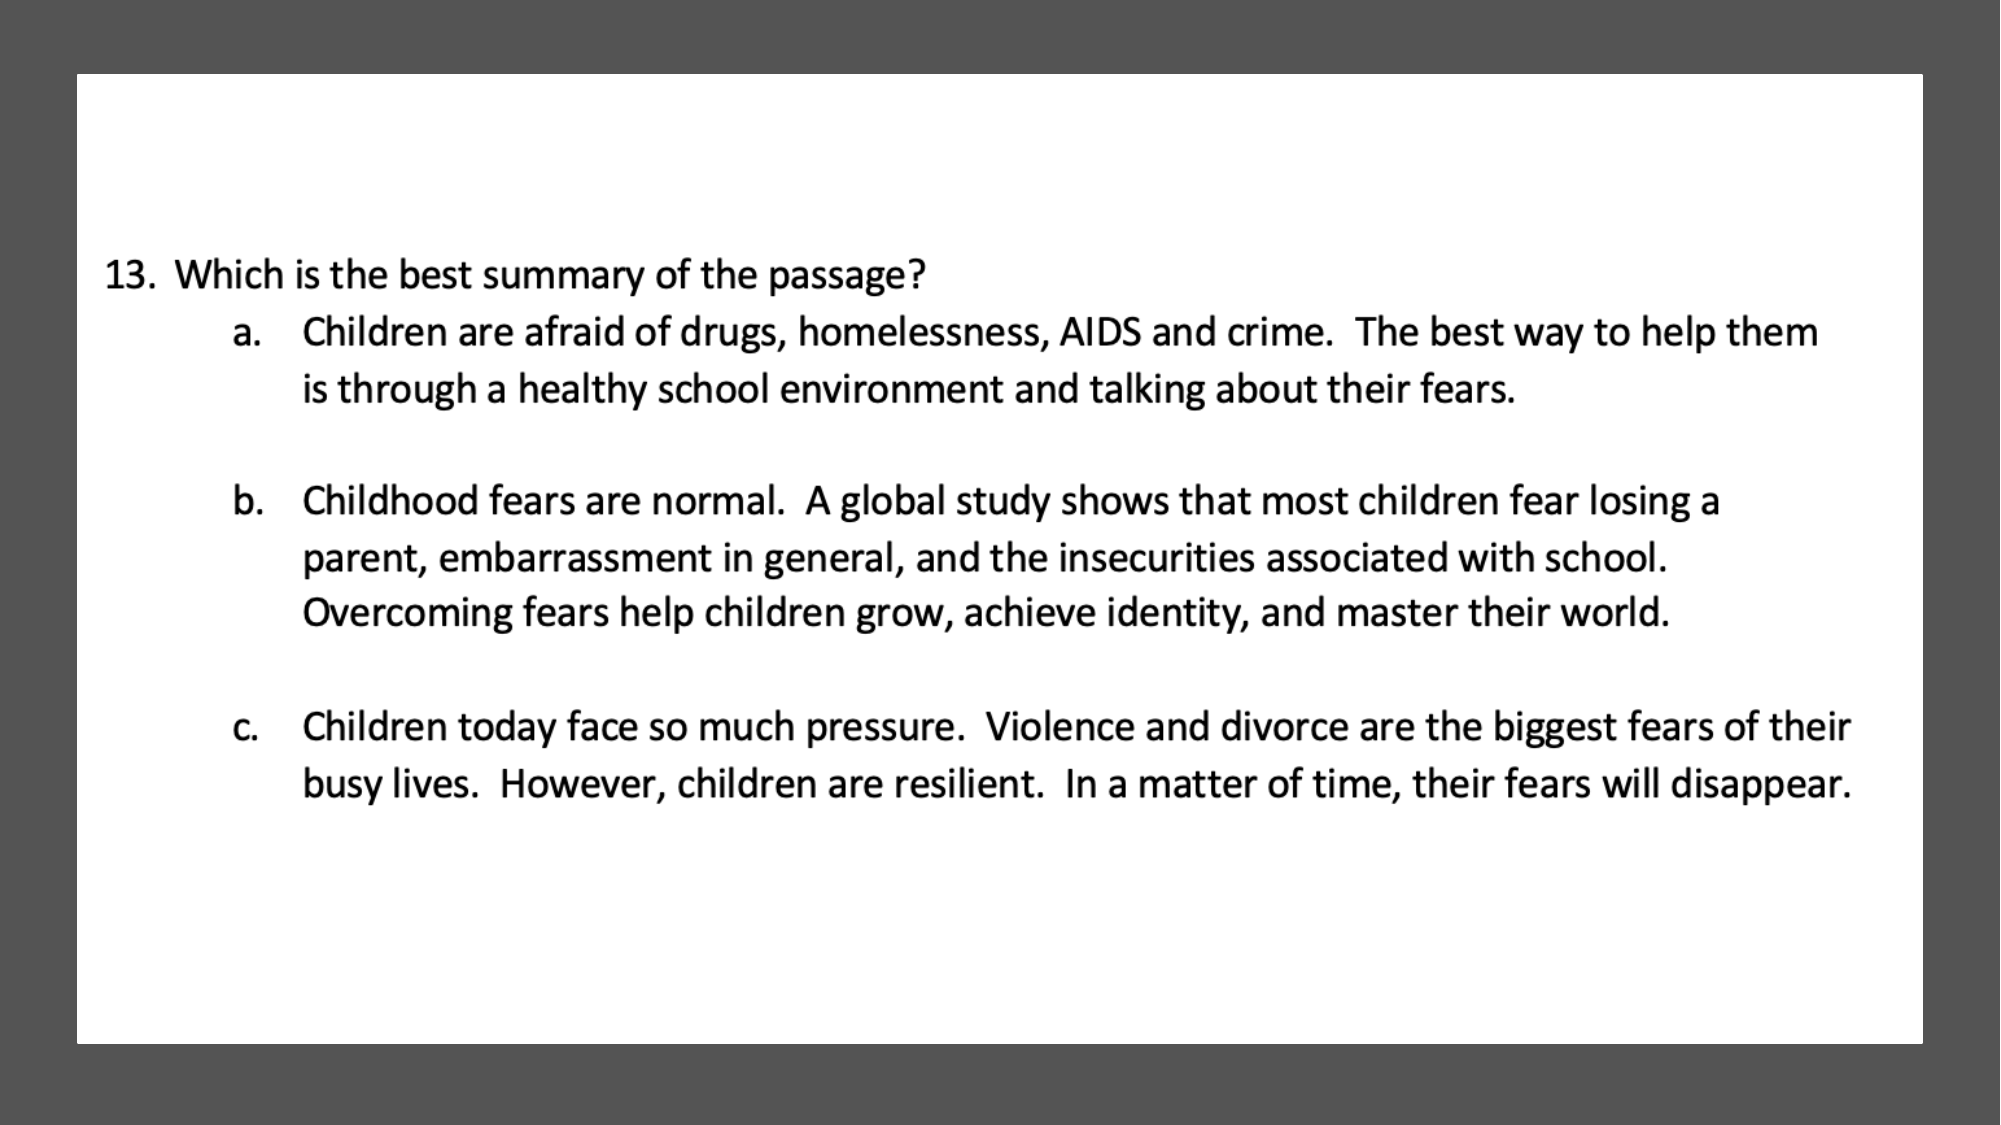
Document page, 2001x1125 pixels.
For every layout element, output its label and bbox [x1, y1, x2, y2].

text_box [0, 0, 2000, 1125]
text_box [77, 74, 1923, 1044]
picture [77, 247, 1922, 943]
